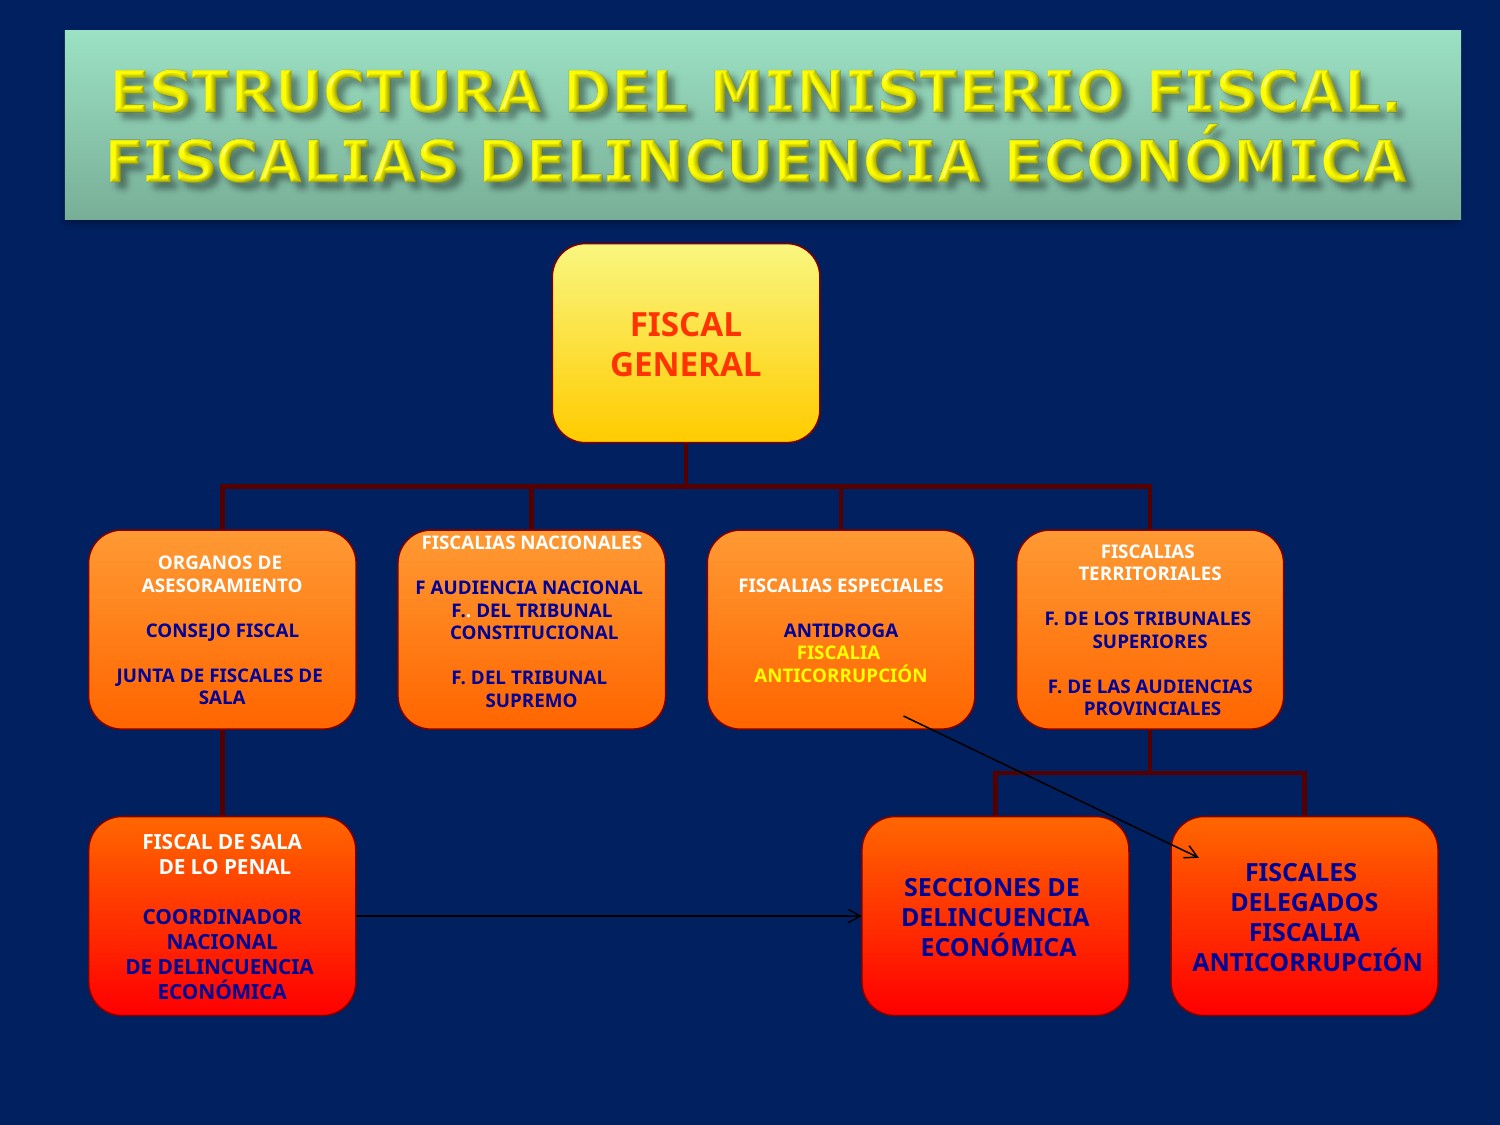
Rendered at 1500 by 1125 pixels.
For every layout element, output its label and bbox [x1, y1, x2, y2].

text_box [64, 30, 1462, 220]
text_box [903, 715, 1200, 858]
text_box [88, 243, 1439, 1016]
